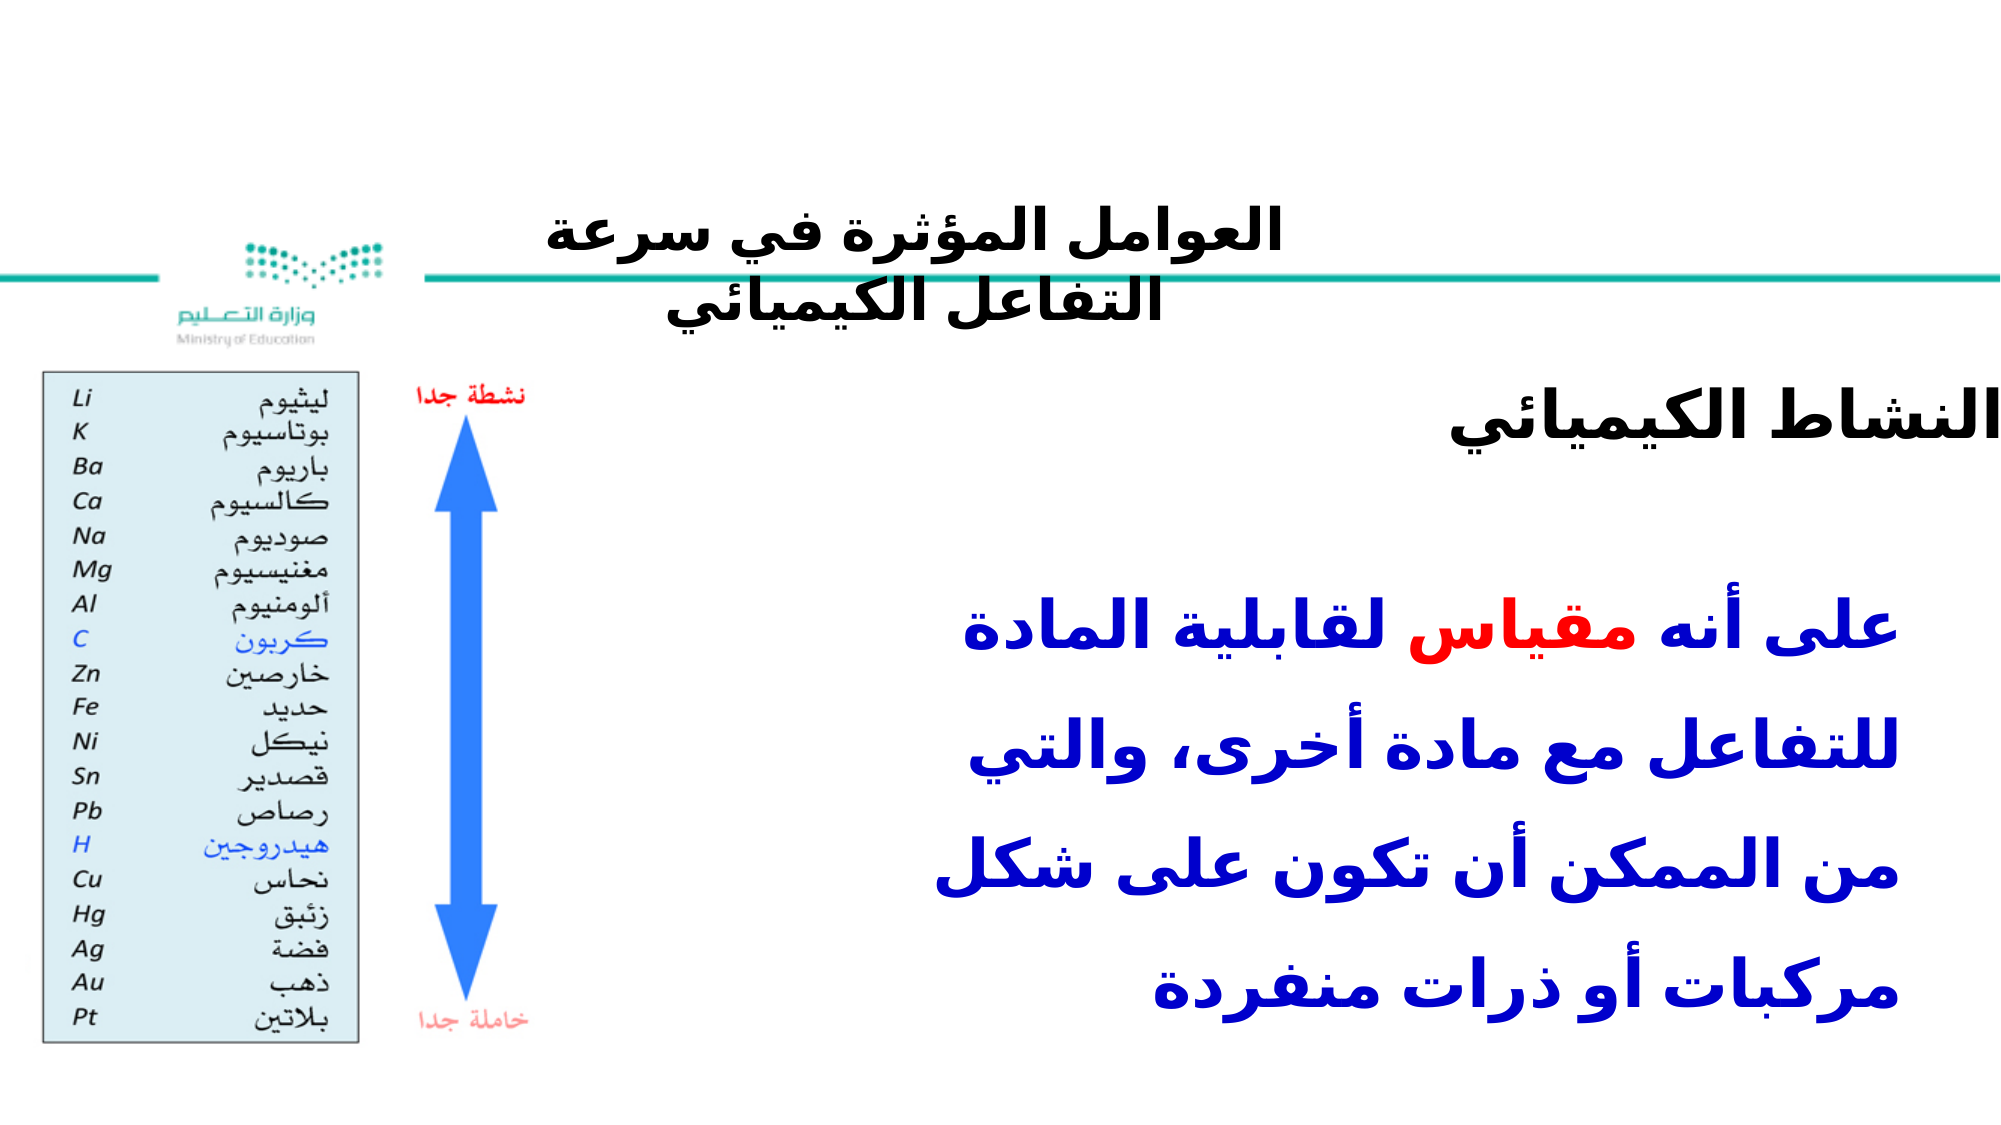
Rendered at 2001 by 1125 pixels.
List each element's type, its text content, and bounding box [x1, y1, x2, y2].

text_box على أنه مقياس لقابلية المادة للتفاعل مع مادة أخرى، والتي من الممكن أن تكون على شكل مركبات أو ذرات منفردة [839, 534, 1918, 1029]
picture [0, 0, 2001, 1125]
text_box العوامل المؤثرة في سرعة التفاعل الكيميائي [449, 185, 1382, 340]
text_box النشاط الكيميائي [1415, 324, 2000, 460]
